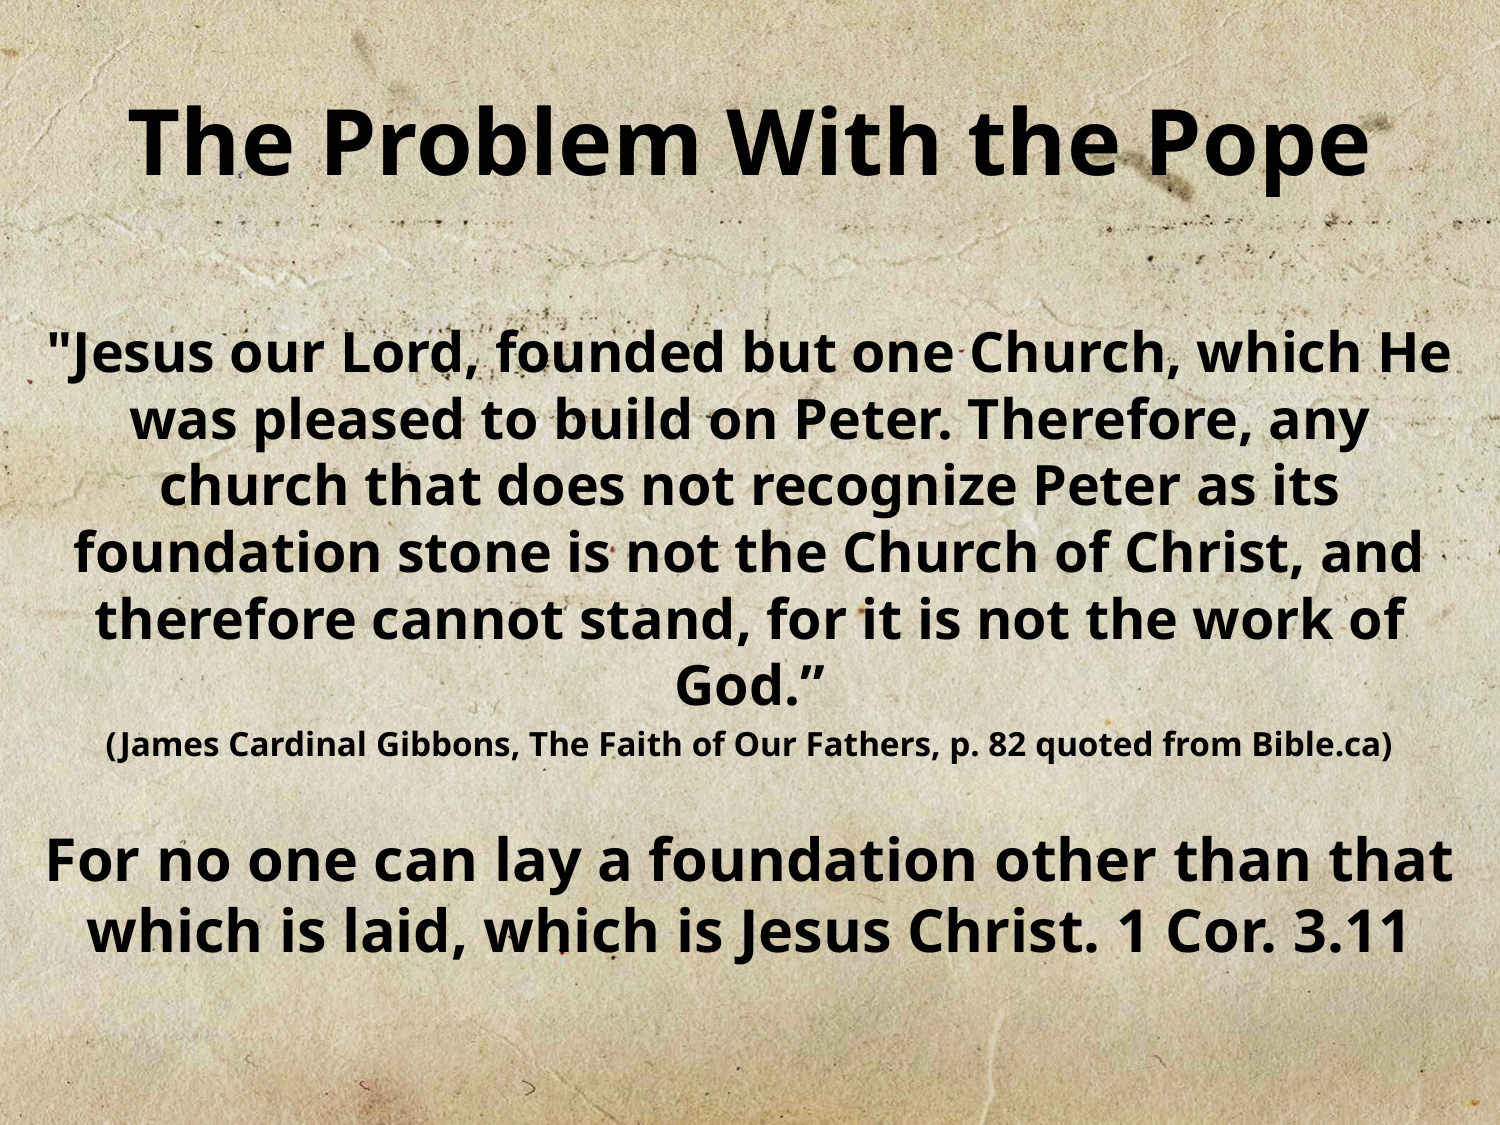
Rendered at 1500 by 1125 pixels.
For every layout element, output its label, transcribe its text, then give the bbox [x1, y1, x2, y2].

picture [0, 0, 1500, 1125]
title The Problem With the Pope [75, 45, 1425, 233]
list "Jesus our Lord, founded but one Church, which He was pleased to build on Peter. Therefore, any church that does not recognize Peter as its foundation stone is not the Church of Christ, and therefore cannot stand, for it is not the work of God.” (James Cardinal Gibbons, The Faith of Our Fathers, p. 82 quoted from Bible.ca) For no one can lay a foundation other than that which is laid, which is Jesus Christ. 1 Cor. 3.11 [17, 309, 1483, 1032]
